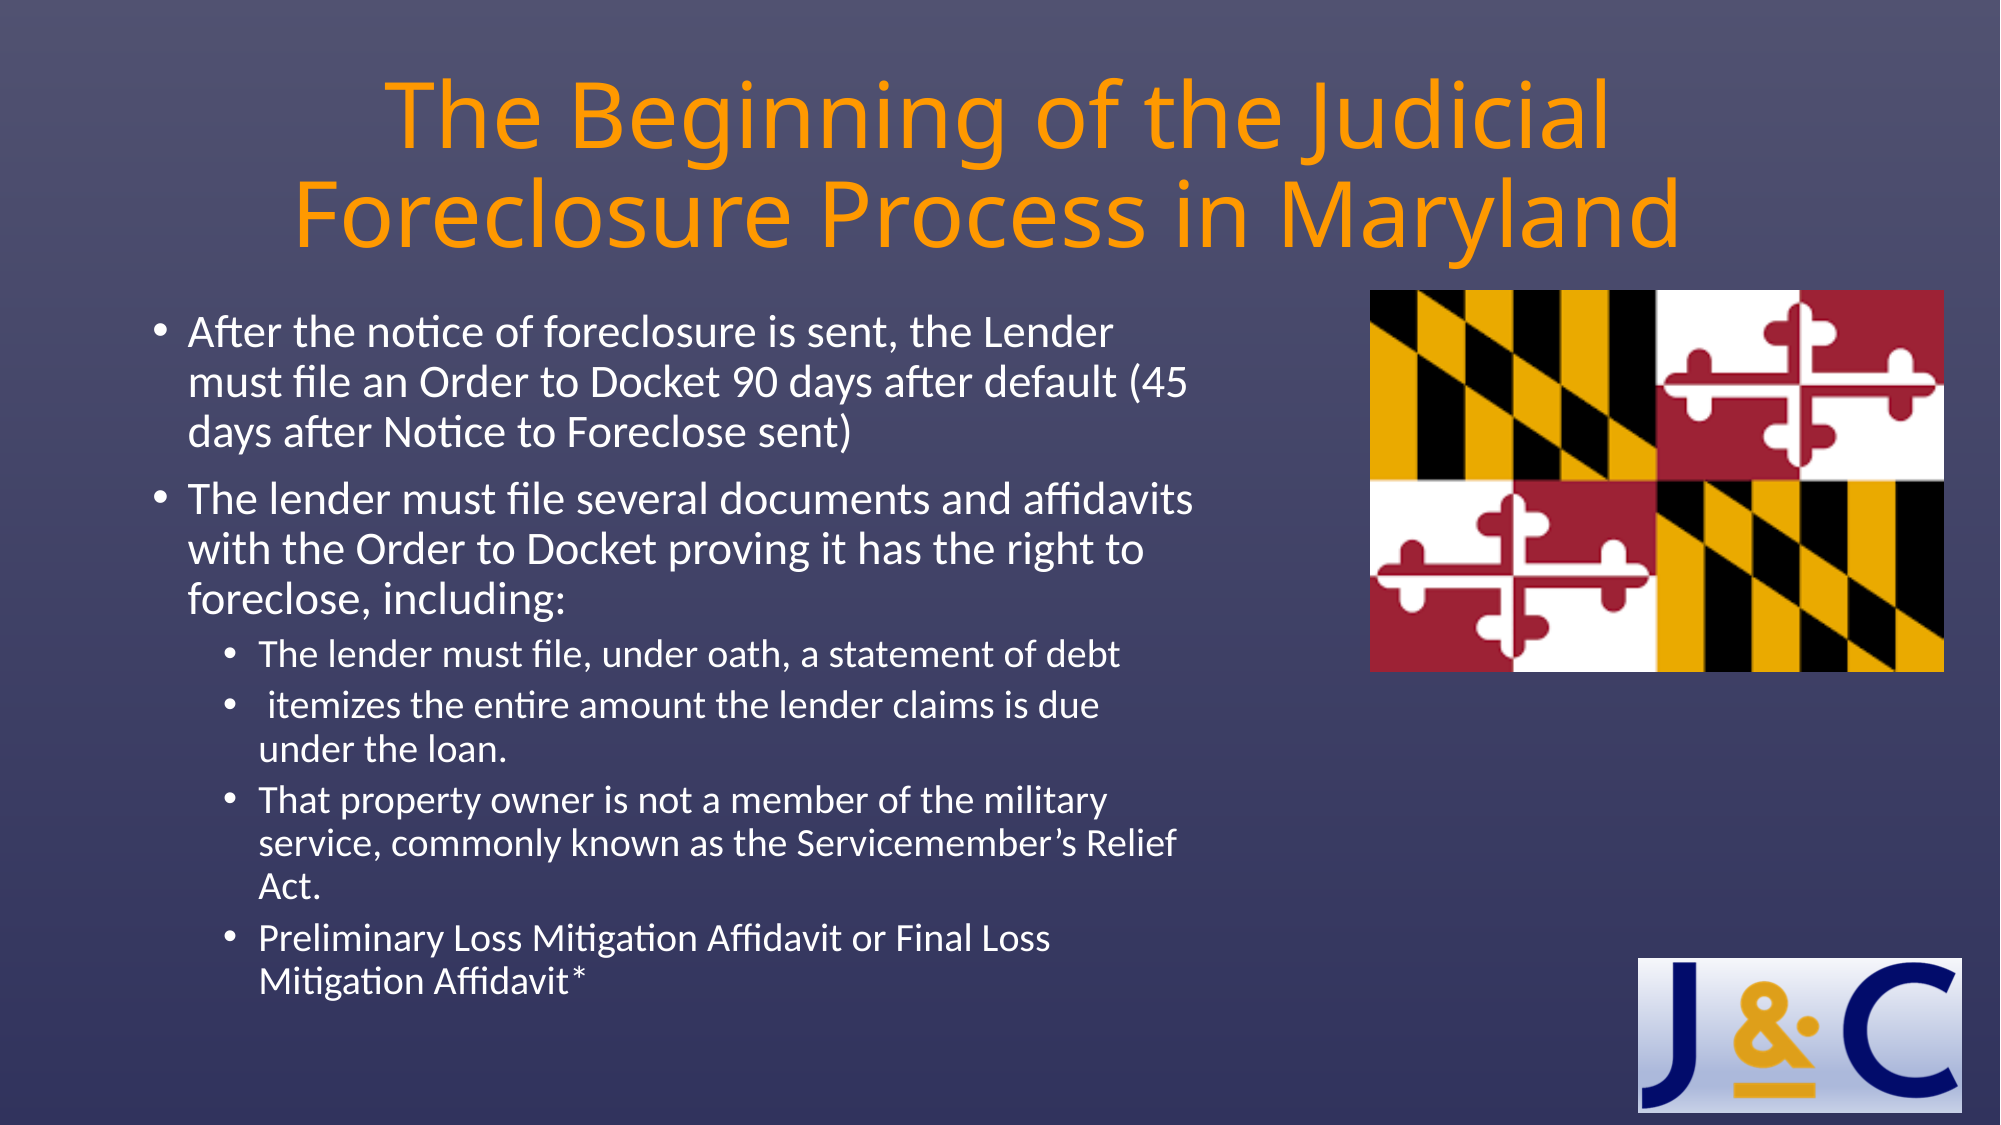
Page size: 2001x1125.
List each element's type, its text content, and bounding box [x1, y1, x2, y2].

picture [1638, 958, 1962, 1113]
list After the notice of foreclosure is sent, the Lender must file an Order to Docket 90 days after default (45 days after Notice to Foreclose sent) The lender must file several documents and affidavits with the Order to Docket proving it has the right to foreclose, including: The lender must file, under oath, a statement of debt itemizes the entire amount the lender claims is due under the loan. That property owner is not a member of the military service, commonly known as the Servicemember’s Relief Act. Preliminary Loss Mitigation Affidavit or Final Loss Mitigation Affidavit* [137, 299, 1221, 1014]
picture [1370, 290, 1945, 672]
title The Beginning of the Judicial Foreclosure Process in Maryland [137, 59, 1863, 278]
